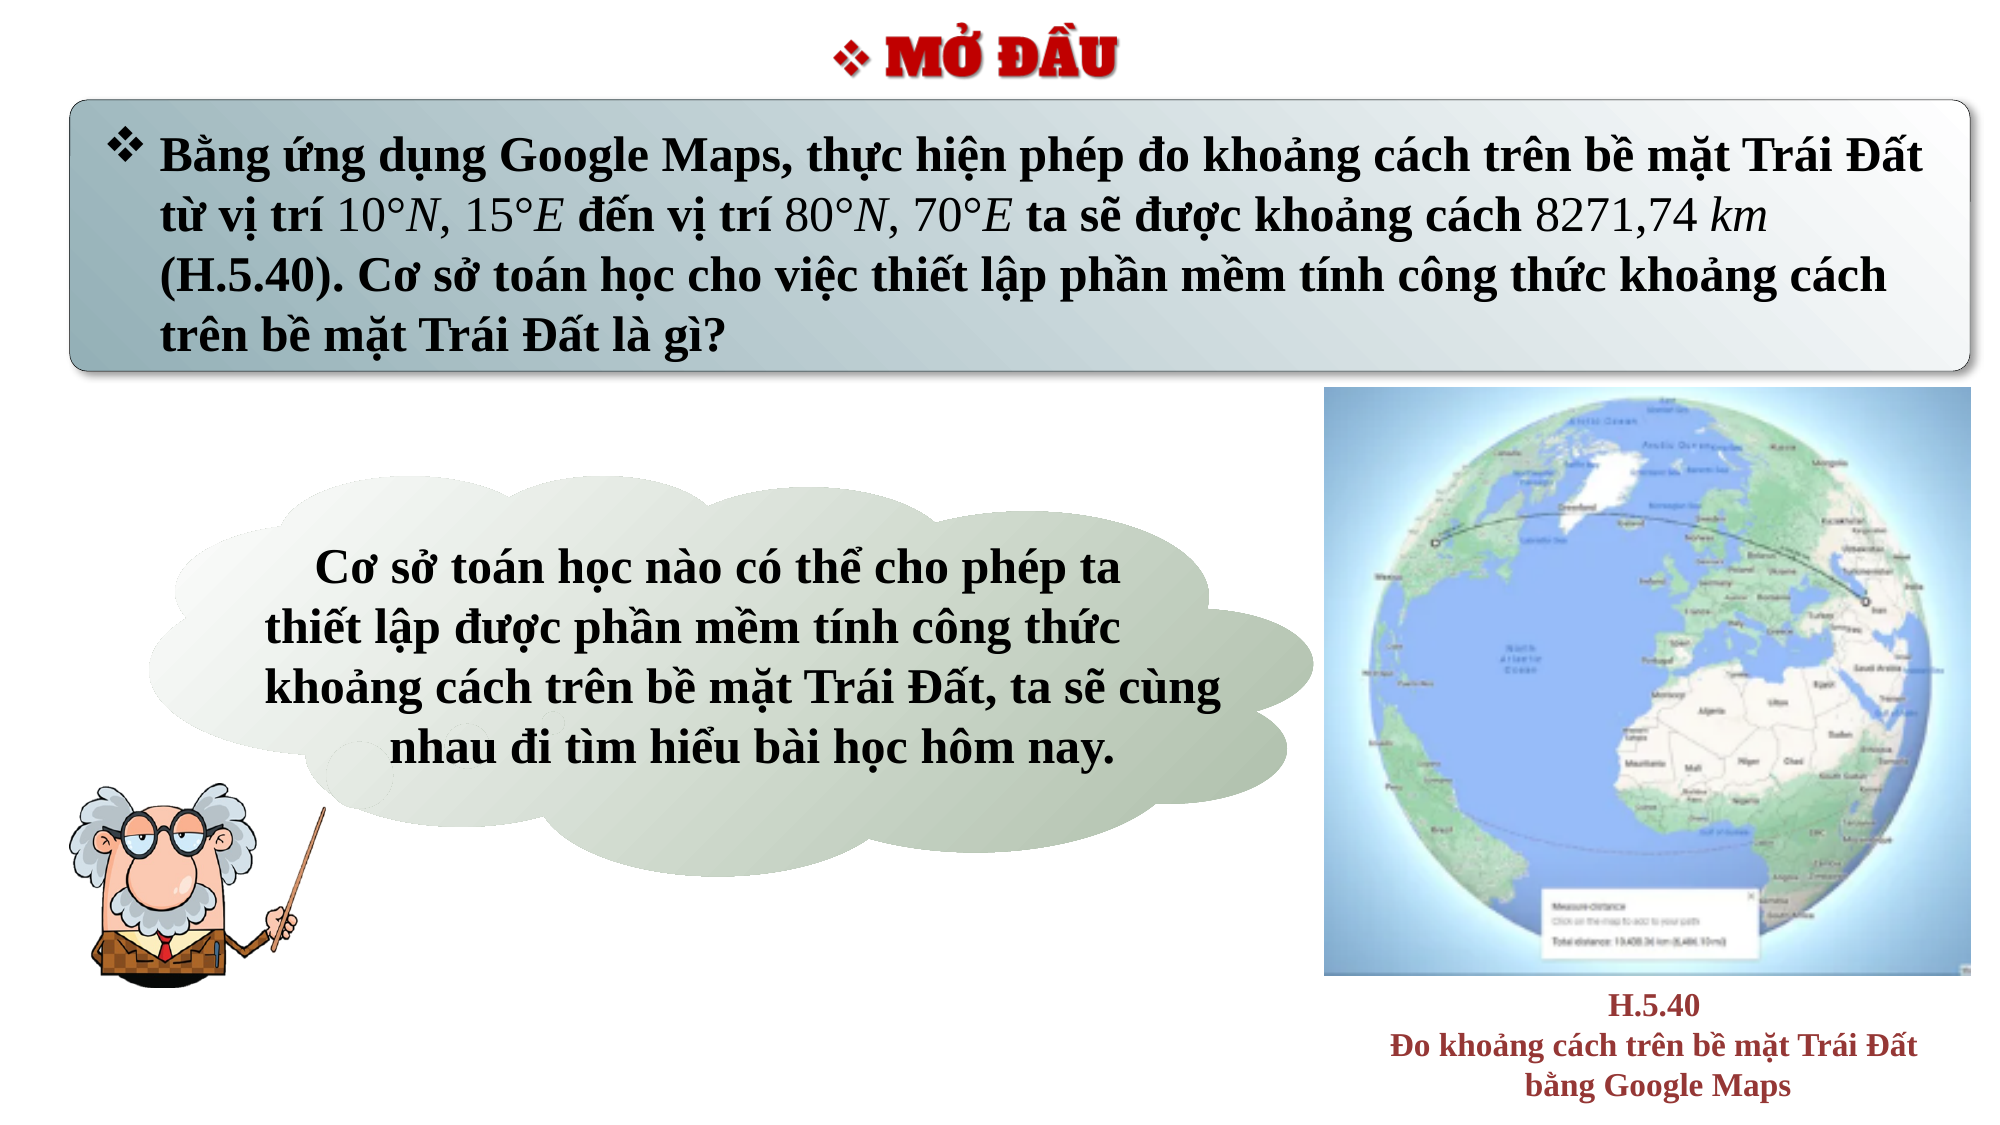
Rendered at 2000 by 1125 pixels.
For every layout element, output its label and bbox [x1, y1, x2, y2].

text_box [69, 474, 1313, 988]
picture [799, 13, 1153, 127]
text_box [1324, 387, 1971, 1113]
text_box [69, 99, 1971, 372]
